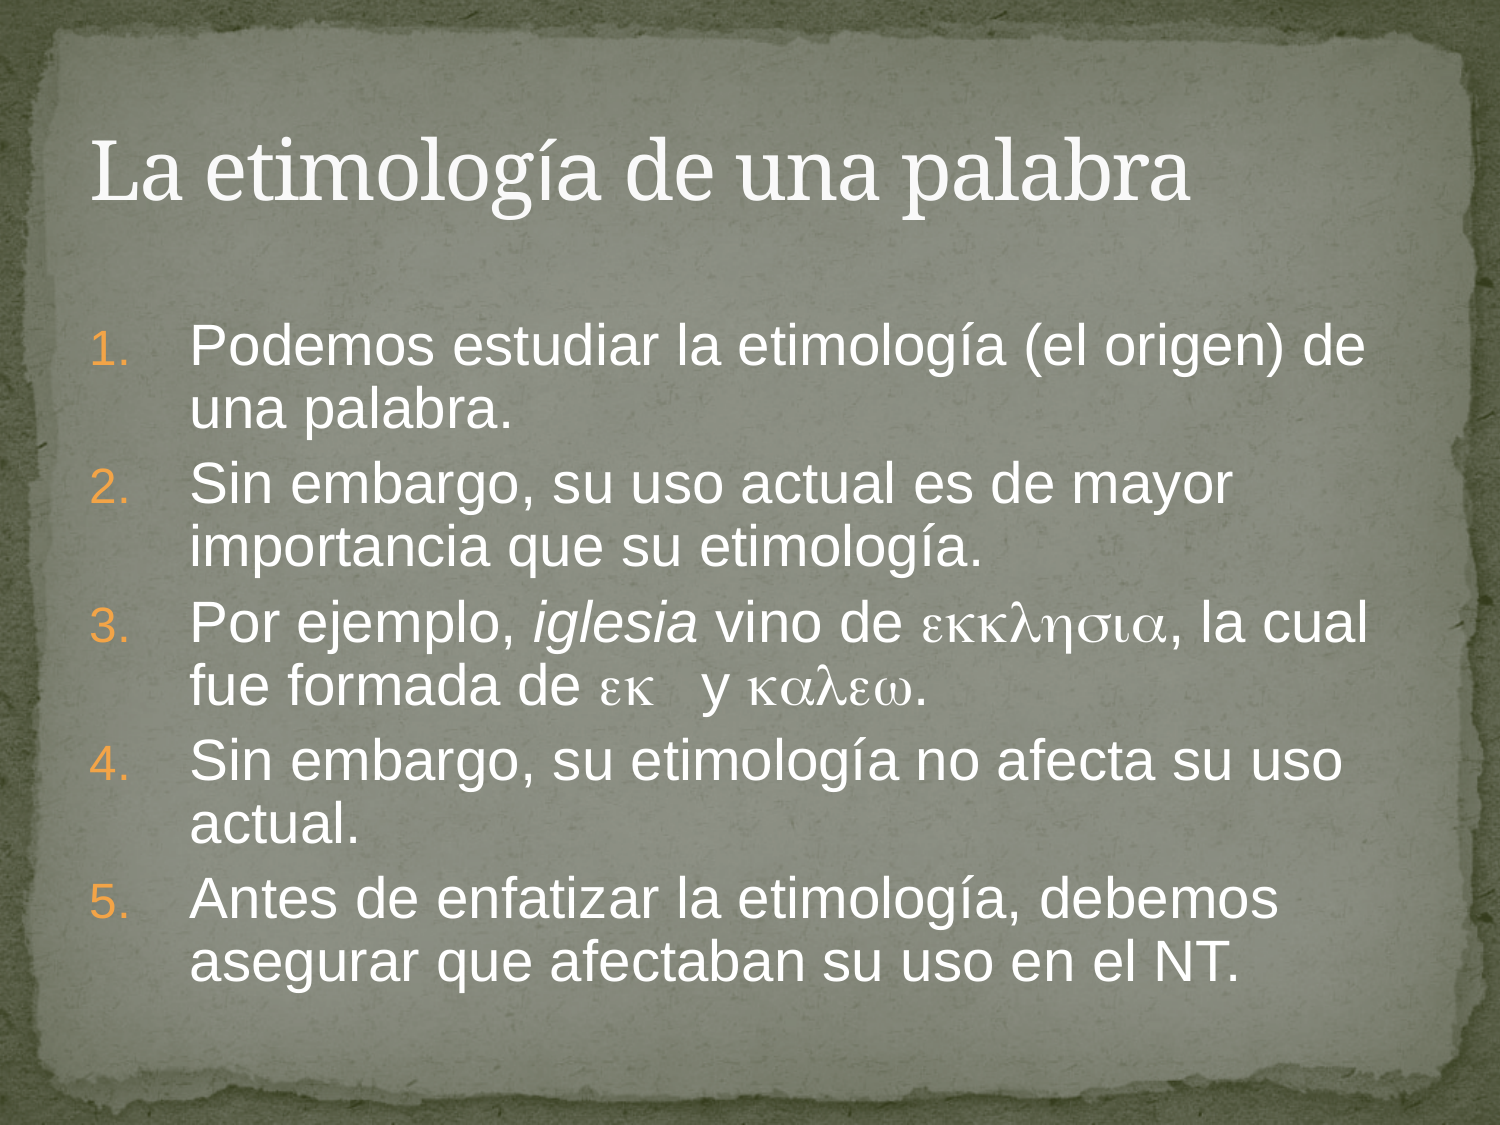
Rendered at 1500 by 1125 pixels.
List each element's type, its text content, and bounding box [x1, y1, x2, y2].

title La etimología de una palabra [74, 24, 1425, 225]
list Podemos estudiar la etimología (el origen) de una palabra. Sin embargo, su uso actual es de mayor importancia que su etimología. Por ejemplo, iglesia vino de , la cual fue formada de  y . Sin embargo, su etimología no afecta su uso actual. Antes de enfatizar la etimología, debemos asegurar que afectaban su uso en el NT. [75, 307, 1463, 1050]
